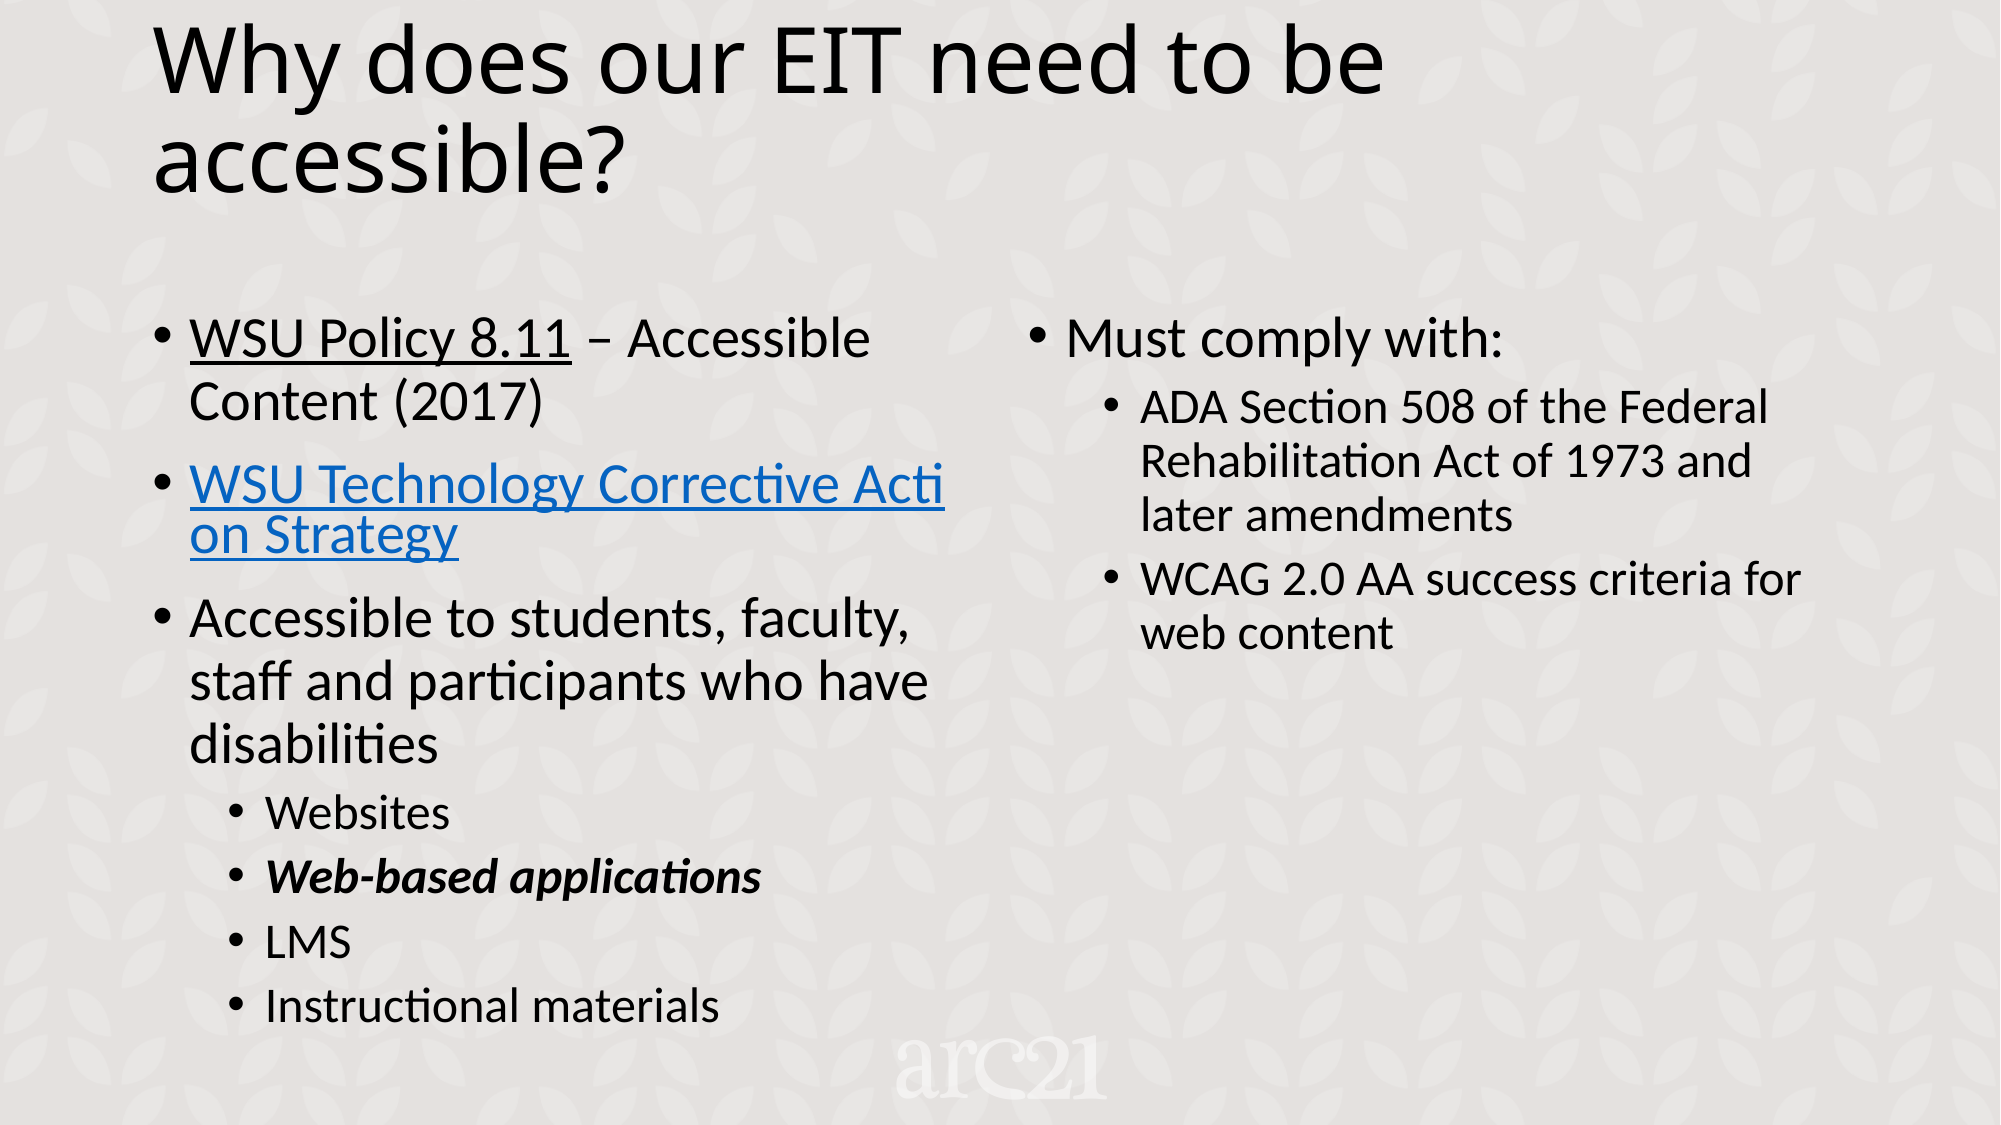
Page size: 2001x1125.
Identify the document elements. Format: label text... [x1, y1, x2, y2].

list WSU Policy 8.11 – Accessible Content (2017) WSU Technology Corrective Action Strategy Accessible to students, faculty, staff and participants who have disabilities Websites Web-based applications LMS Instructional materials [137, 299, 988, 1014]
picture [0, 0, 2001, 1125]
list Must comply with: ADA Section 508 of the Federal Rehabilitation Act of 1973 and later amendments WCAG 2.0 AA success criteria for web content [1012, 299, 1863, 1014]
title Why does our EIT need to be accessible? [137, 59, 1863, 278]
